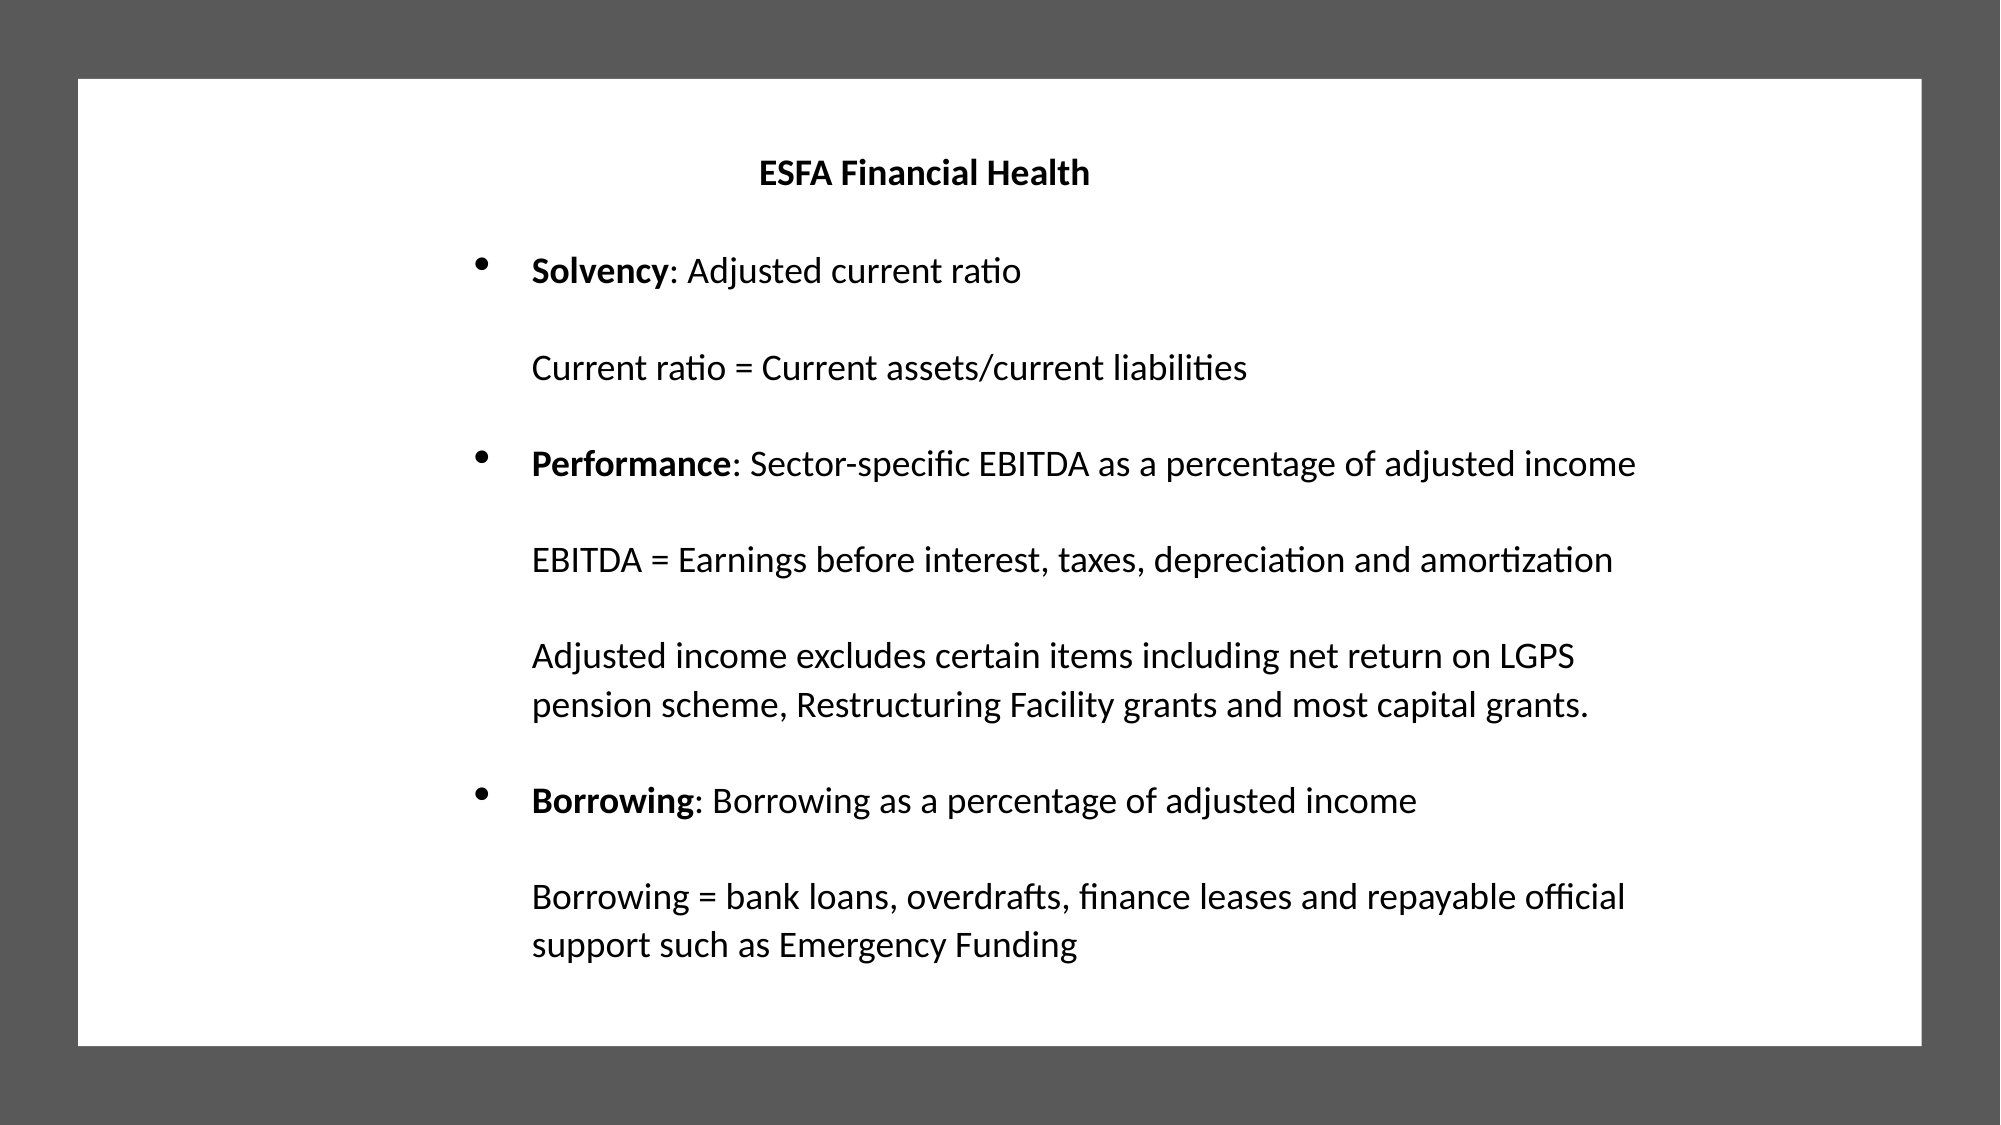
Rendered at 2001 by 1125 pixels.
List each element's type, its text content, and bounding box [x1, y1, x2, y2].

text_box ESFA Financial Health [425, 140, 1425, 200]
text_box [77, 78, 1923, 1047]
text_box [0, 0, 2000, 1125]
text_box Solvency: Adjusted current ratio Current ratio = Current assets/current liabilities Performance: Sector-specific EBITDA as a percentage of adjusted income EBITDA = Earnings before interest, taxes, depreciation and amortization Adjusted income excludes certain items including net return on LGPS pension scheme, Restructuring Facility grants and most capital grants. Borrowing: Borrowing as a percentage of adjusted income Borrowing = bank loans, overdrafts, finance leases and repayable official support such as Emergency Funding [460, 235, 1682, 973]
